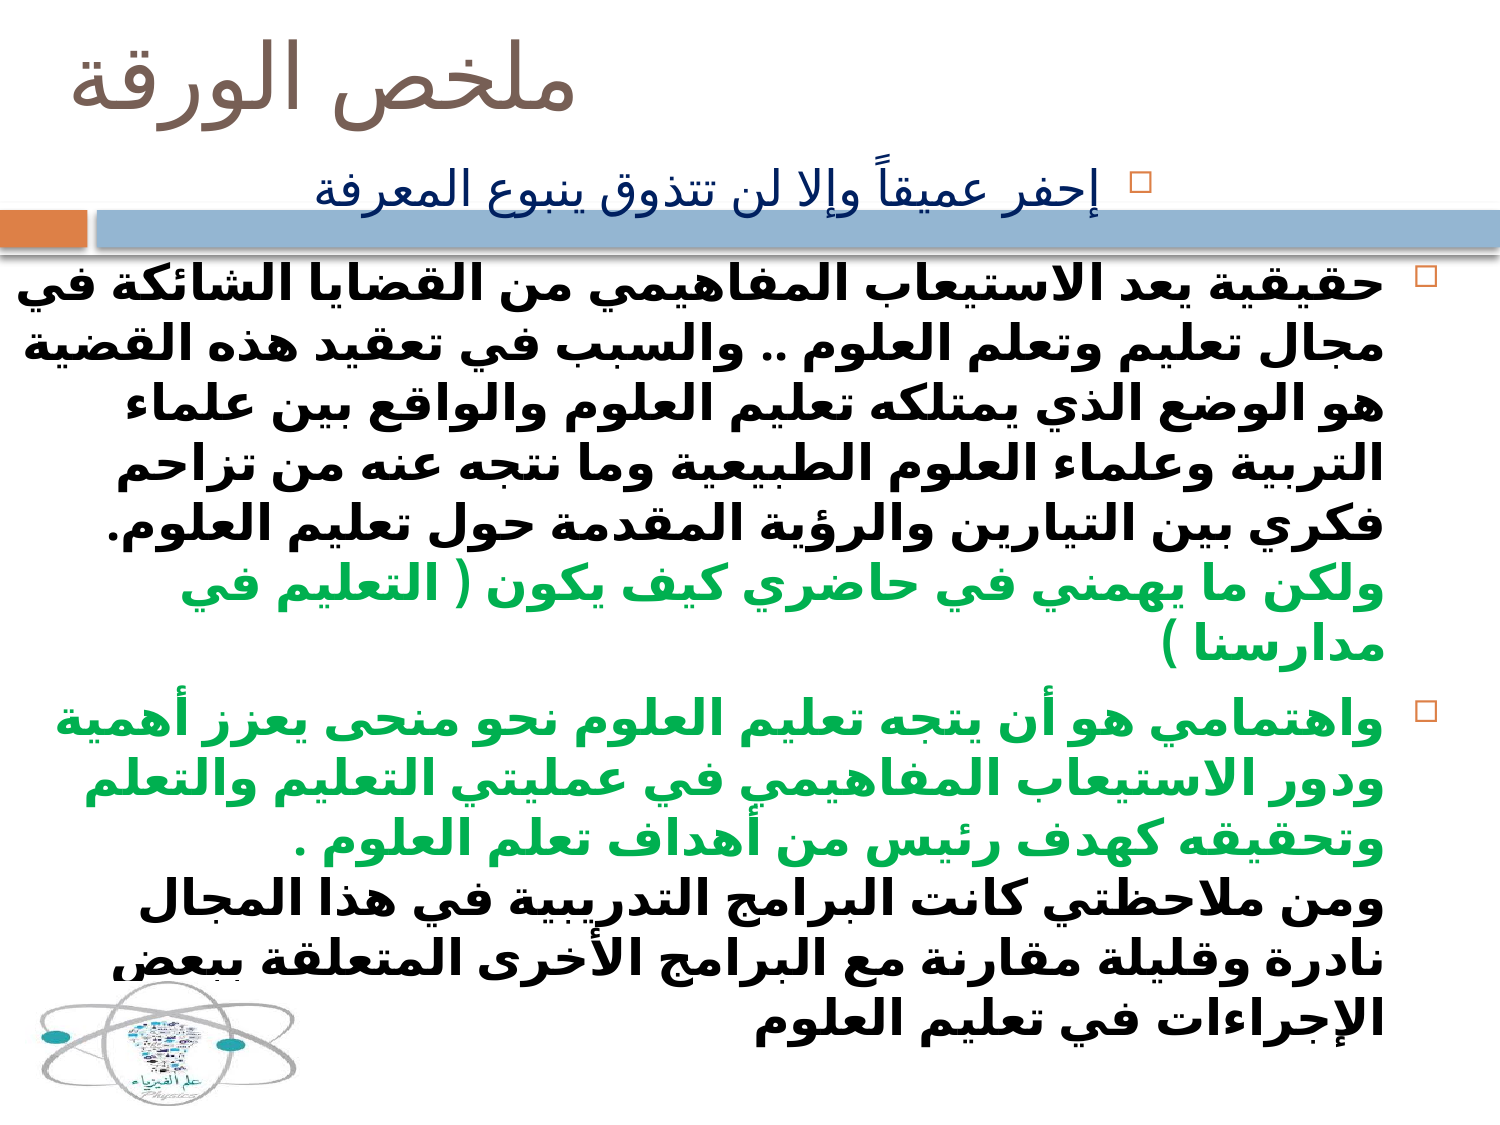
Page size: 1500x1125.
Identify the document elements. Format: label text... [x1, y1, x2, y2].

title ملخص الورقة [29, 4, 1455, 142]
picture [25, 981, 313, 1107]
list إحفر عميقاً وإلا لن تتذوق ينبوع المعرفة حقيقية يعد الاستيعاب المفاهيمي من القضايا الشائكة في مجال تعليم وتعلم العلوم .. والسبب في تعقيد هذه القضية هو الوضع الذي يمتلكه تعليم العلوم والواقع بين علماء التربية وعلماء العلوم الطبيعية وما نتجه عنه من تزاحم فكري بين التيارين والرؤية المقدمة حول تعليم العلوم. ولكن ما يهمني في حاضري كيف يكون ( التعليم في مدارسنا ) واهتمامي هو أن يتجه تعليم العلوم نحو منحى يعزز أهمية ودور الاستيعاب المفاهيمي في عمليتي التعليم والتعلم وتحقيقه كهدف رئيس من أهداف تعلم العلوم . ومن ملاحظتي كانت البرامج التدريبية في هذا المجال نادرة وقليلة مقارنة مع البرامج الأخرى المتعلقة ببعض الإجراءات في تعليم العلوم [0, 149, 1455, 892]
